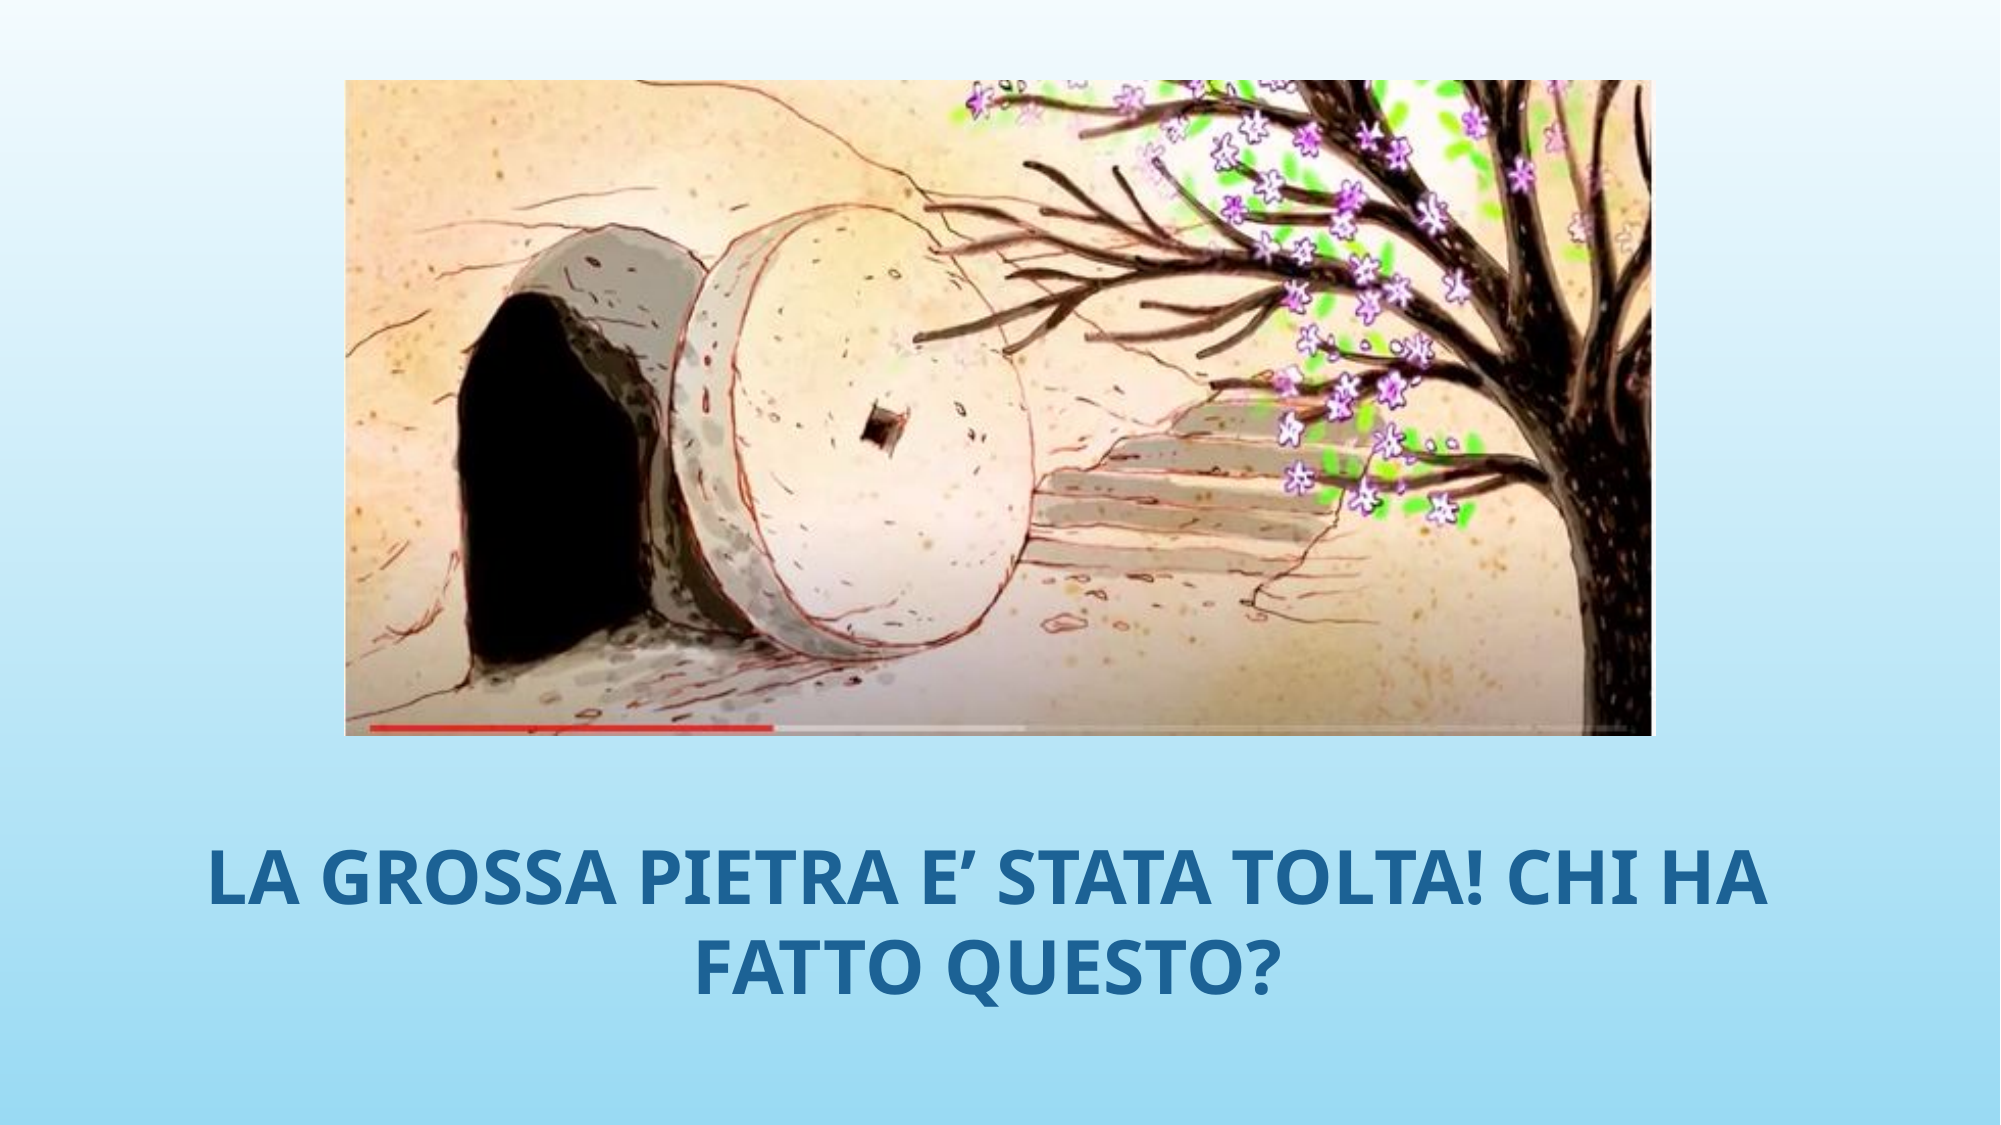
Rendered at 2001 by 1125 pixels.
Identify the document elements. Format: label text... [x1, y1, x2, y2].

text_box LA GROSSA PIETRA E’ STATA TOLTA! CHI HA FATTO QUESTO? [103, 821, 1872, 1017]
picture [344, 80, 1656, 736]
